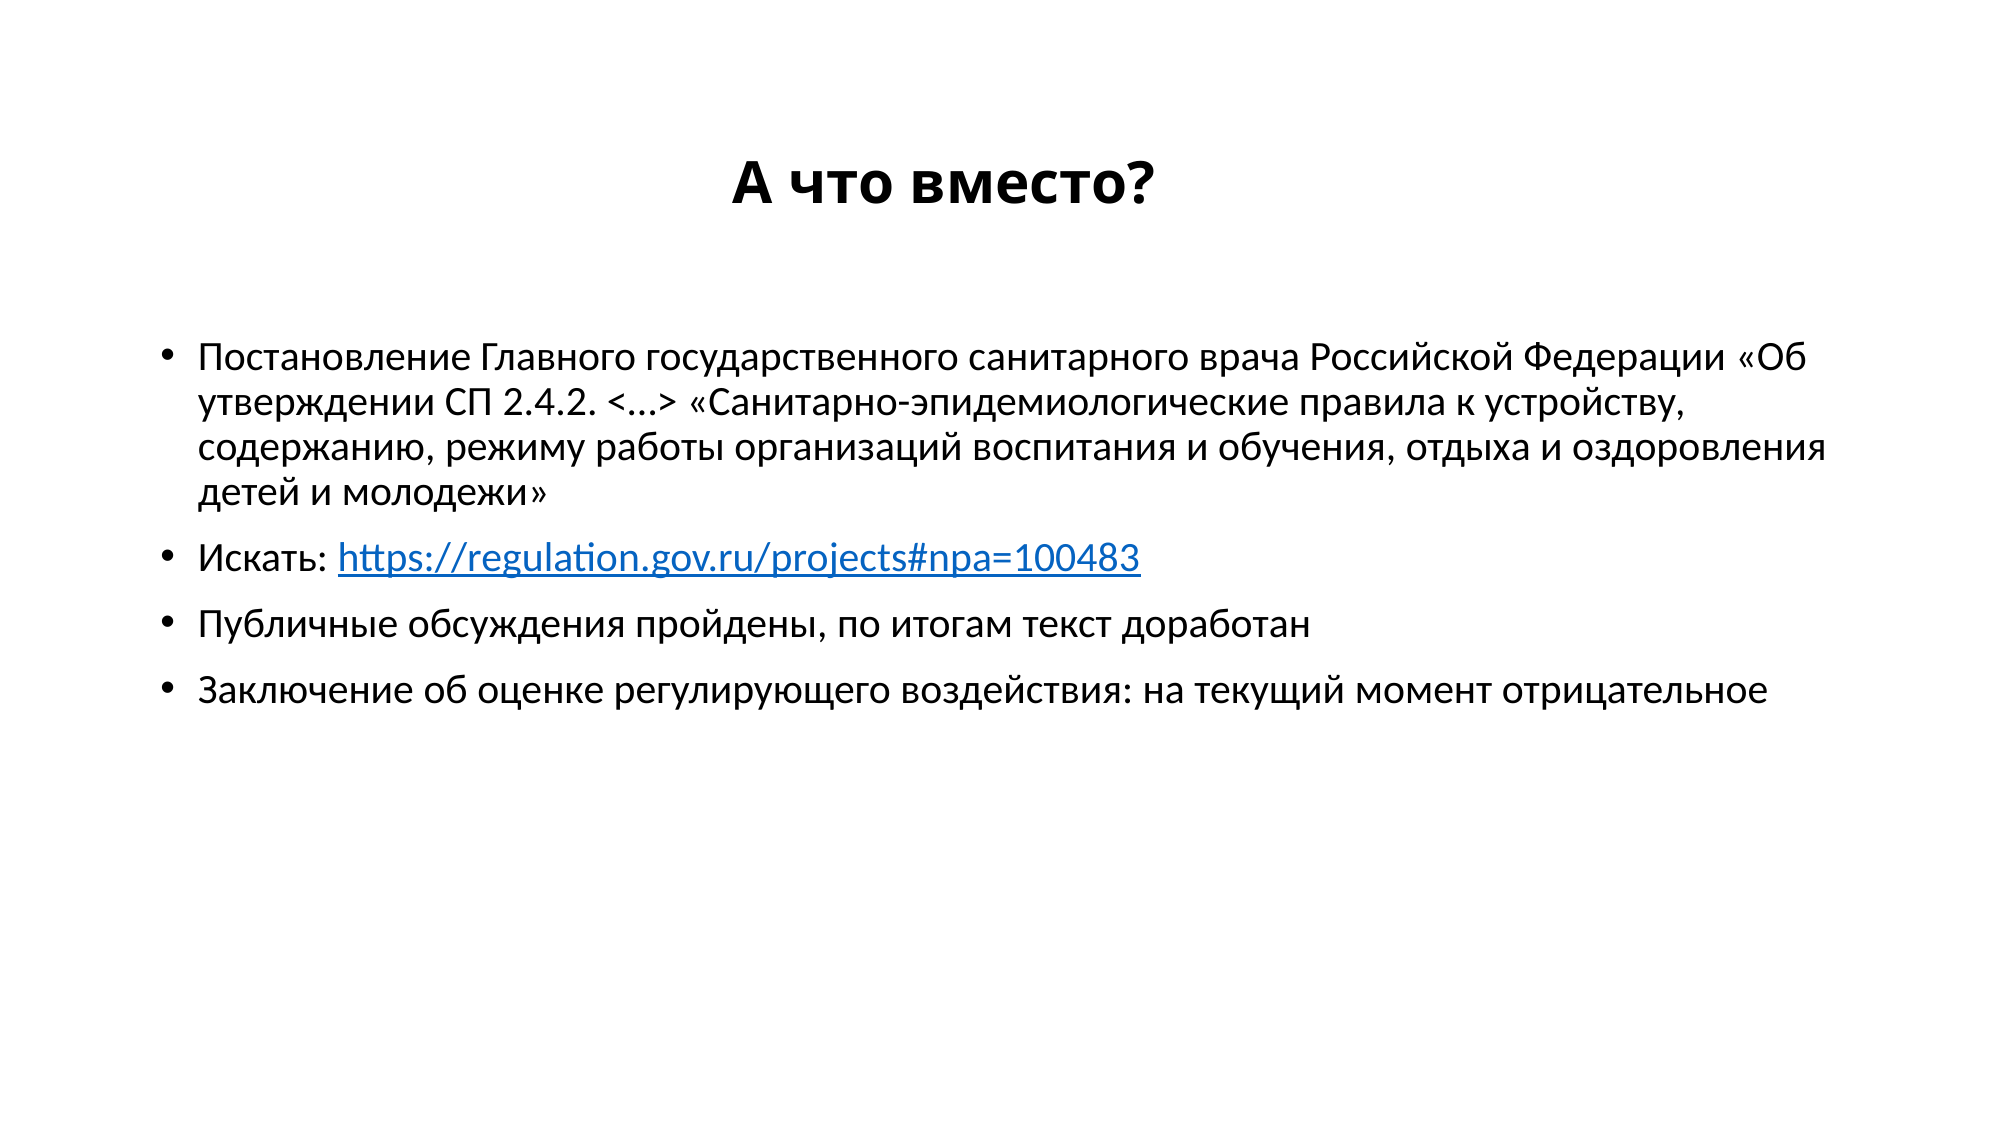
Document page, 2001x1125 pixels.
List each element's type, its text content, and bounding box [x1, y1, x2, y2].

list Постановление Главного государственного санитарного врача Российской Федерации «Об утверждении СП 2.4.2. <…> «Санитарно-эпидемиологические правила к устройству, содержанию, режиму работы организаций воспитания и обучения, отдыха и оздоровления детей и молодежи» Искать: https://regulation.gov.ru/projects#npa=100483 Публичные обсуждения пройдены, по итогам текст доработан Заключение об оценке регулирующего воздействия: на текущий момент отрицательное [145, 327, 1855, 1071]
title А что вместо? [717, 75, 1481, 294]
